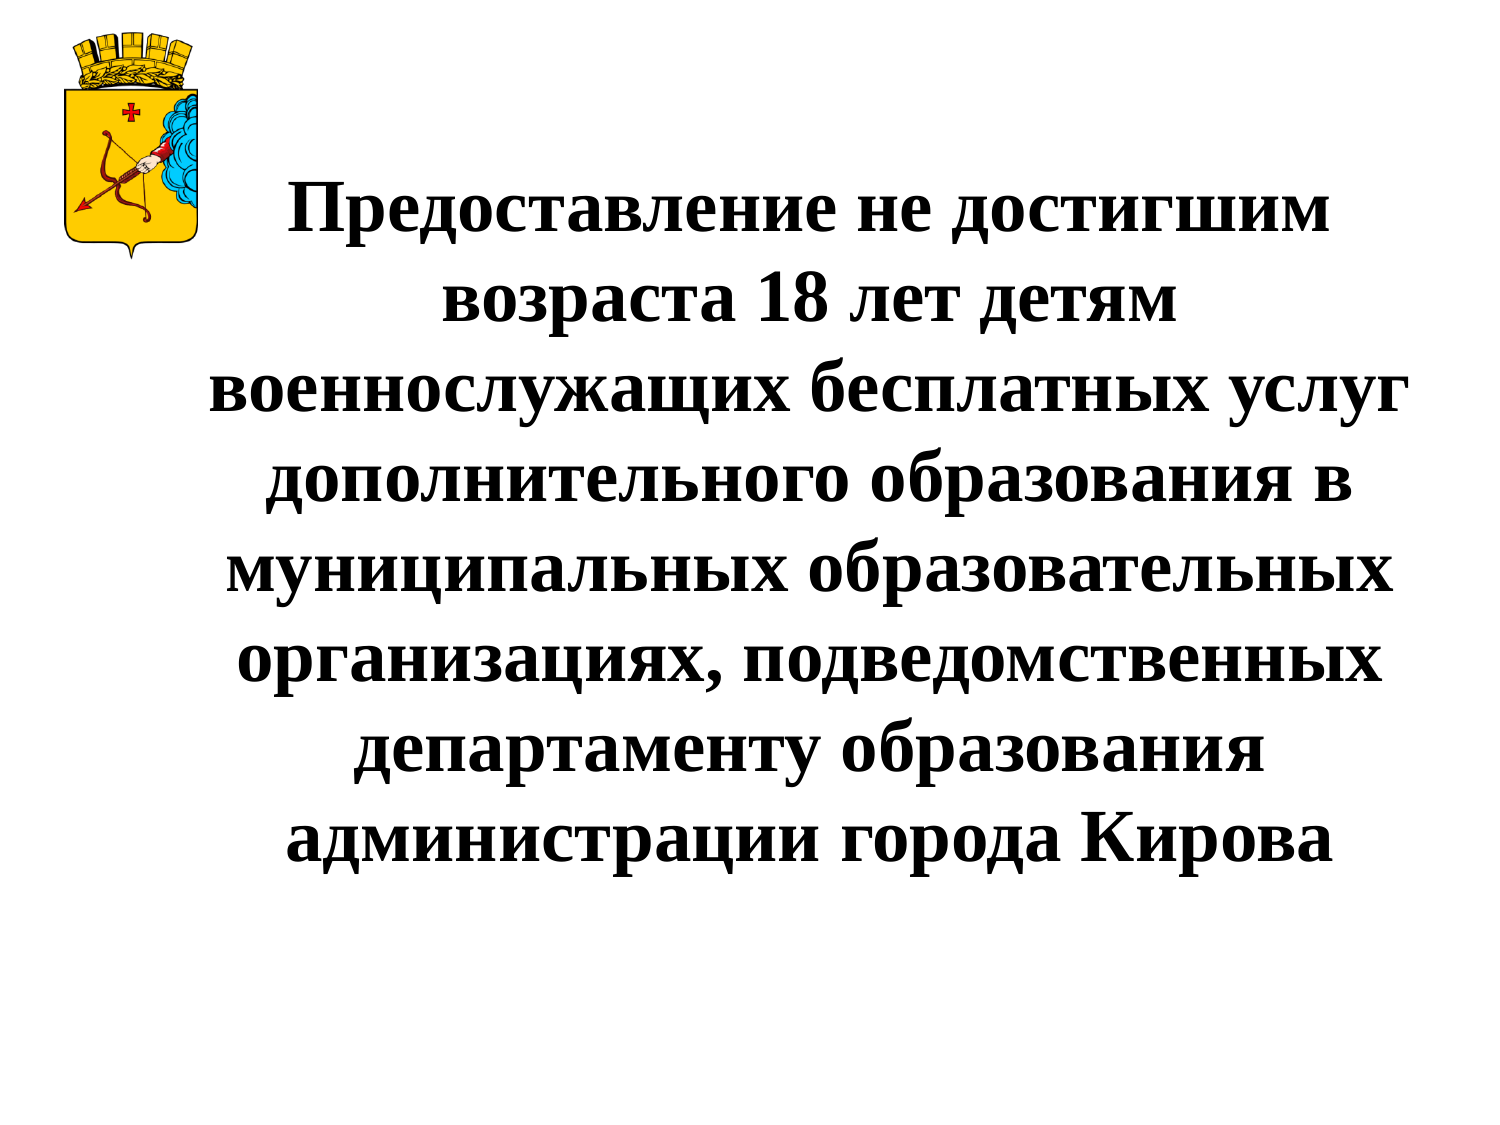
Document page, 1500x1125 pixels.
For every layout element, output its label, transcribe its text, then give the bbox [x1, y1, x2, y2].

text_box Предоставление не достигшим возраста 18 лет детям военнослужащих бесплатных услуг дополнительного образования в муниципальных образовательных организациях, подведомственных департаменту образования администрации города Кирова [171, 149, 1449, 884]
picture [64, 30, 198, 261]
